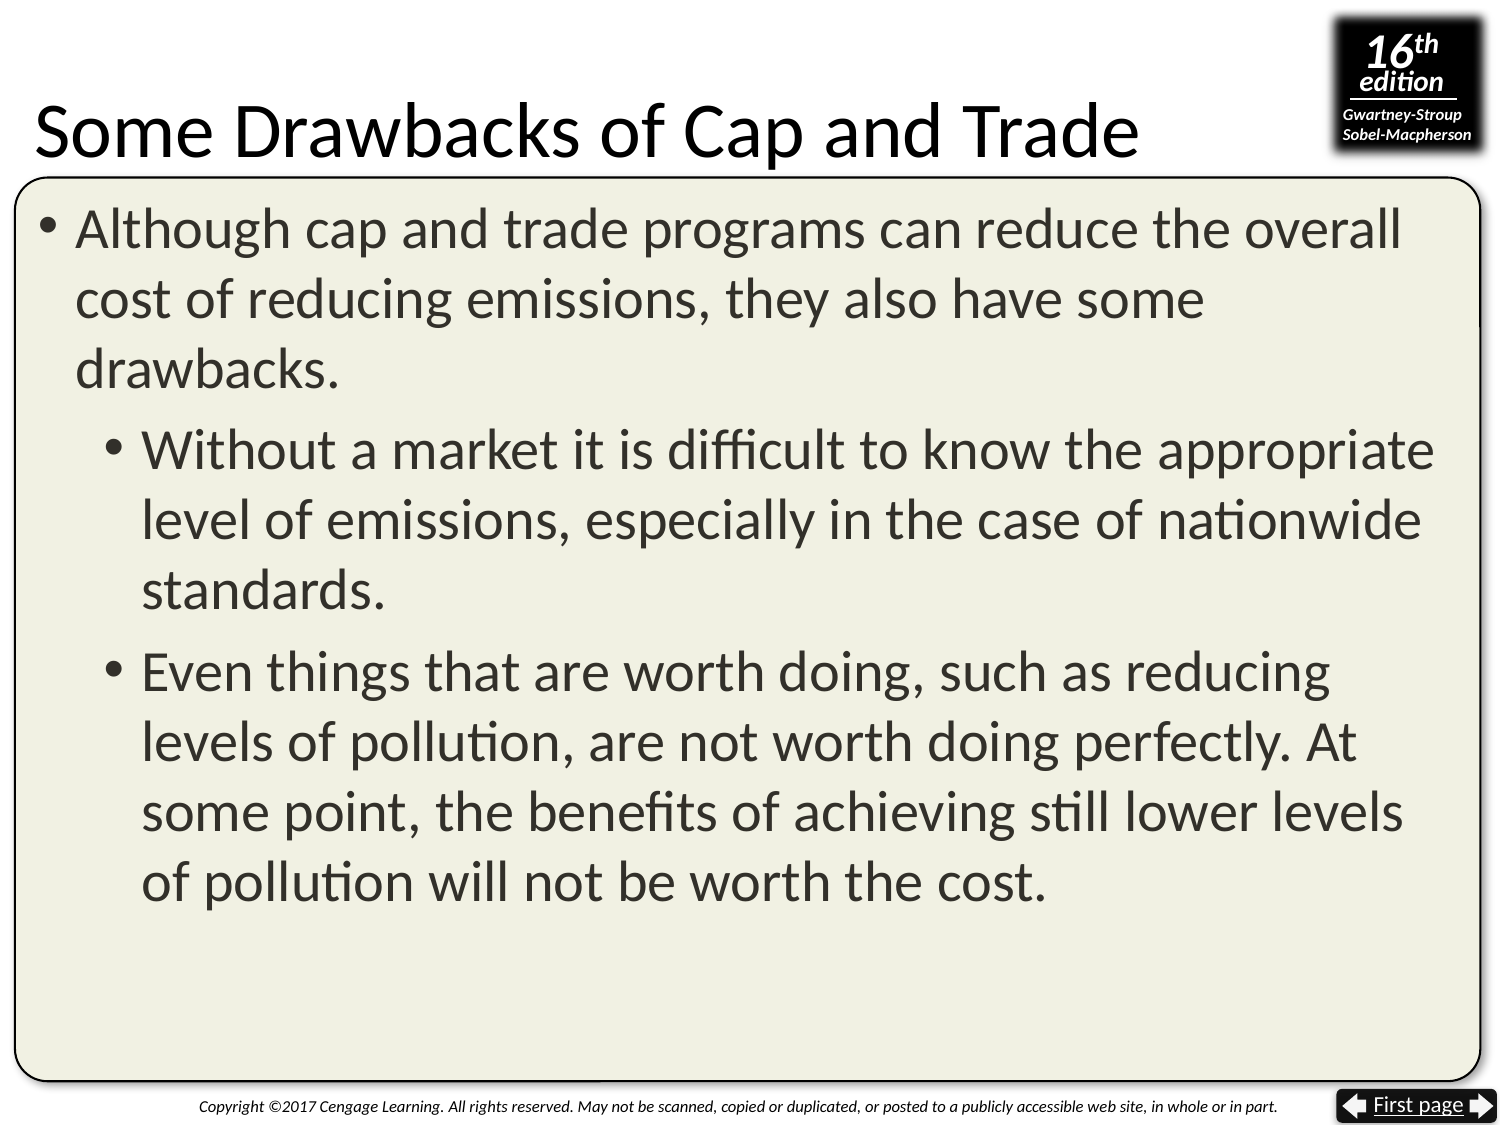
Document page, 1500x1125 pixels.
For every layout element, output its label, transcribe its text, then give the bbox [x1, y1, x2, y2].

list Although cap and trade programs can reduce the overall cost of reducing emissions, they also have some drawbacks. Without a market it is difficult to know the appropriate level of emissions, especially in the case of nationwide standards. Even things that are worth doing, such as reducing levels of pollution, are not worth doing perfectly. At some point, the benefits of achieving still lower levels of pollution will not be worth the cost. [23, 182, 1461, 925]
title Some Drawbacks of Cap and Trade [19, 71, 1481, 183]
